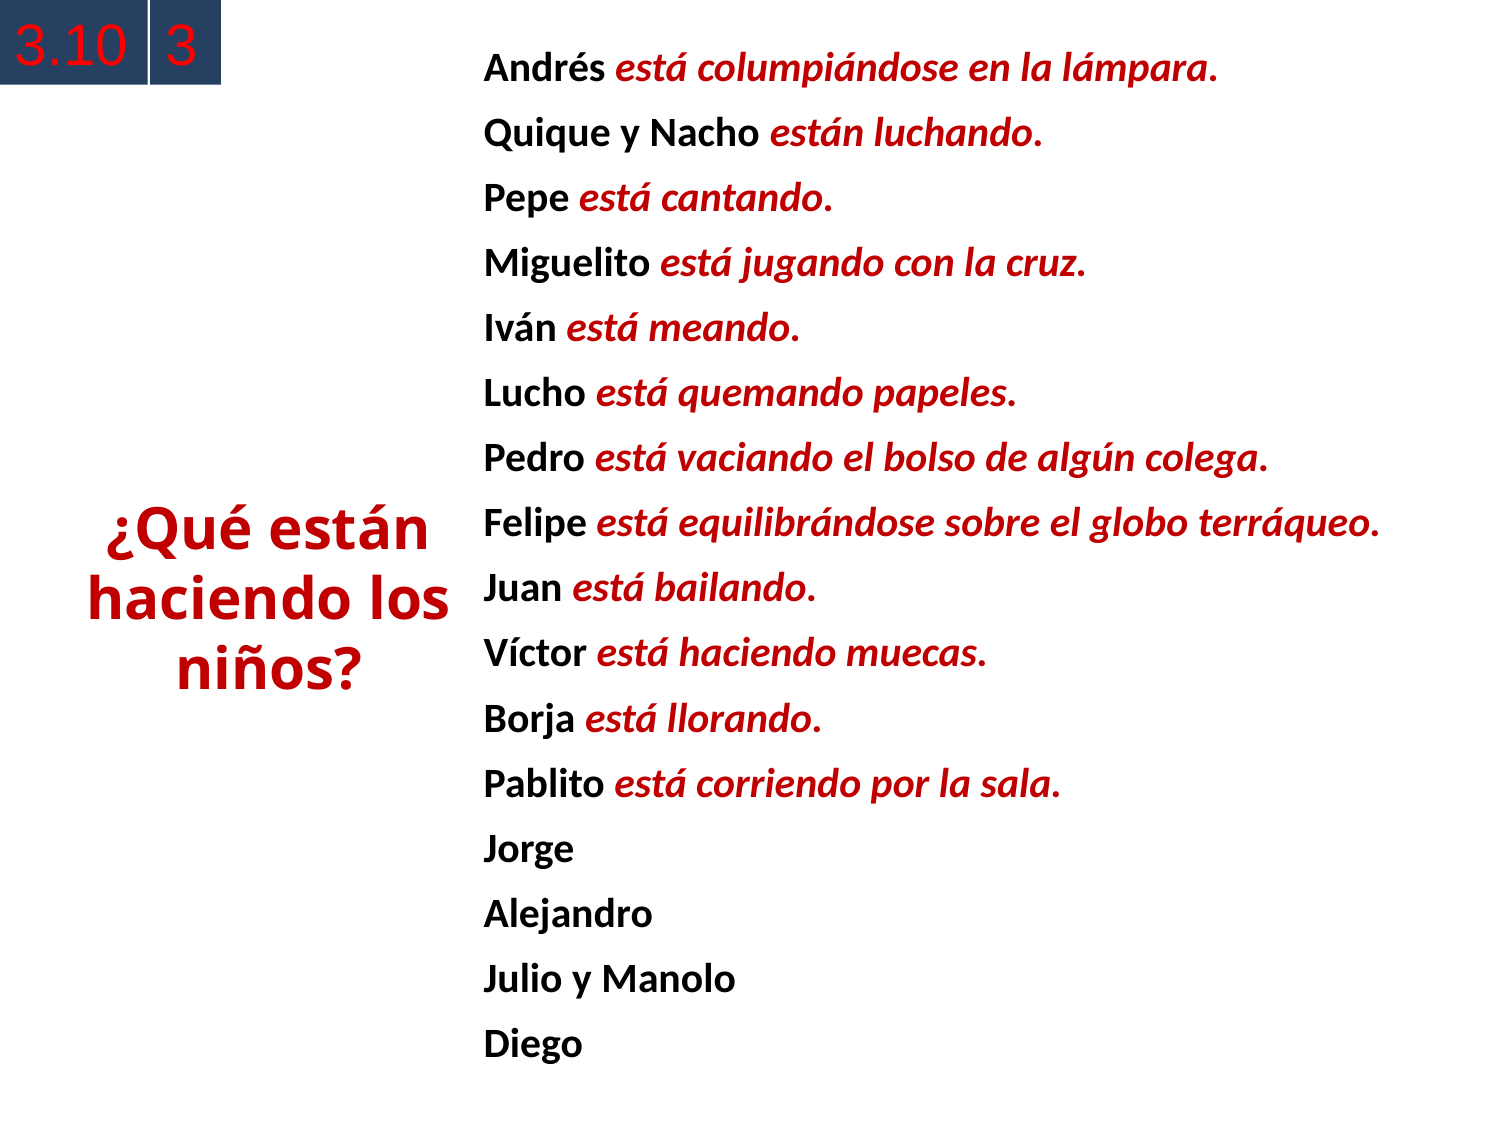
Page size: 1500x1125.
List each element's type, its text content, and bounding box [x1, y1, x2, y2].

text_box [0, 0, 222, 87]
table_cell Diego [468, 1019, 1468, 1084]
table_cell Alejandro [468, 888, 1468, 954]
table_cell Lucho está quemando papeles. [468, 368, 1468, 433]
table_cell Miguelito está jugando con la cruz. [468, 238, 1468, 303]
table_cell Iván está meando. [468, 303, 1468, 368]
table_cell Pepe está cantando. [468, 173, 1468, 238]
table_cell Jorge [468, 823, 1468, 888]
table_cell Borja está llorando. [468, 693, 1468, 758]
table_cell Pablito está corriendo por la sala. [468, 758, 1468, 823]
table_header Andrés está columpiándose en la lámpara. [468, 42, 1468, 108]
table_cell Juan está bailando. [468, 563, 1468, 628]
table_cell Pedro está vaciando el bolso de algún colega. [468, 433, 1468, 498]
table_cell Julio y Manolo [468, 954, 1468, 1019]
table_cell Quique y Nacho están luchando. [468, 108, 1468, 173]
text_box ¿Qué están haciendo los niños? [0, 484, 468, 709]
table_cell Felipe está equilibrándose sobre el globo terráqueo. [468, 498, 1468, 563]
table_cell Víctor está haciendo muecas. [468, 628, 1468, 693]
